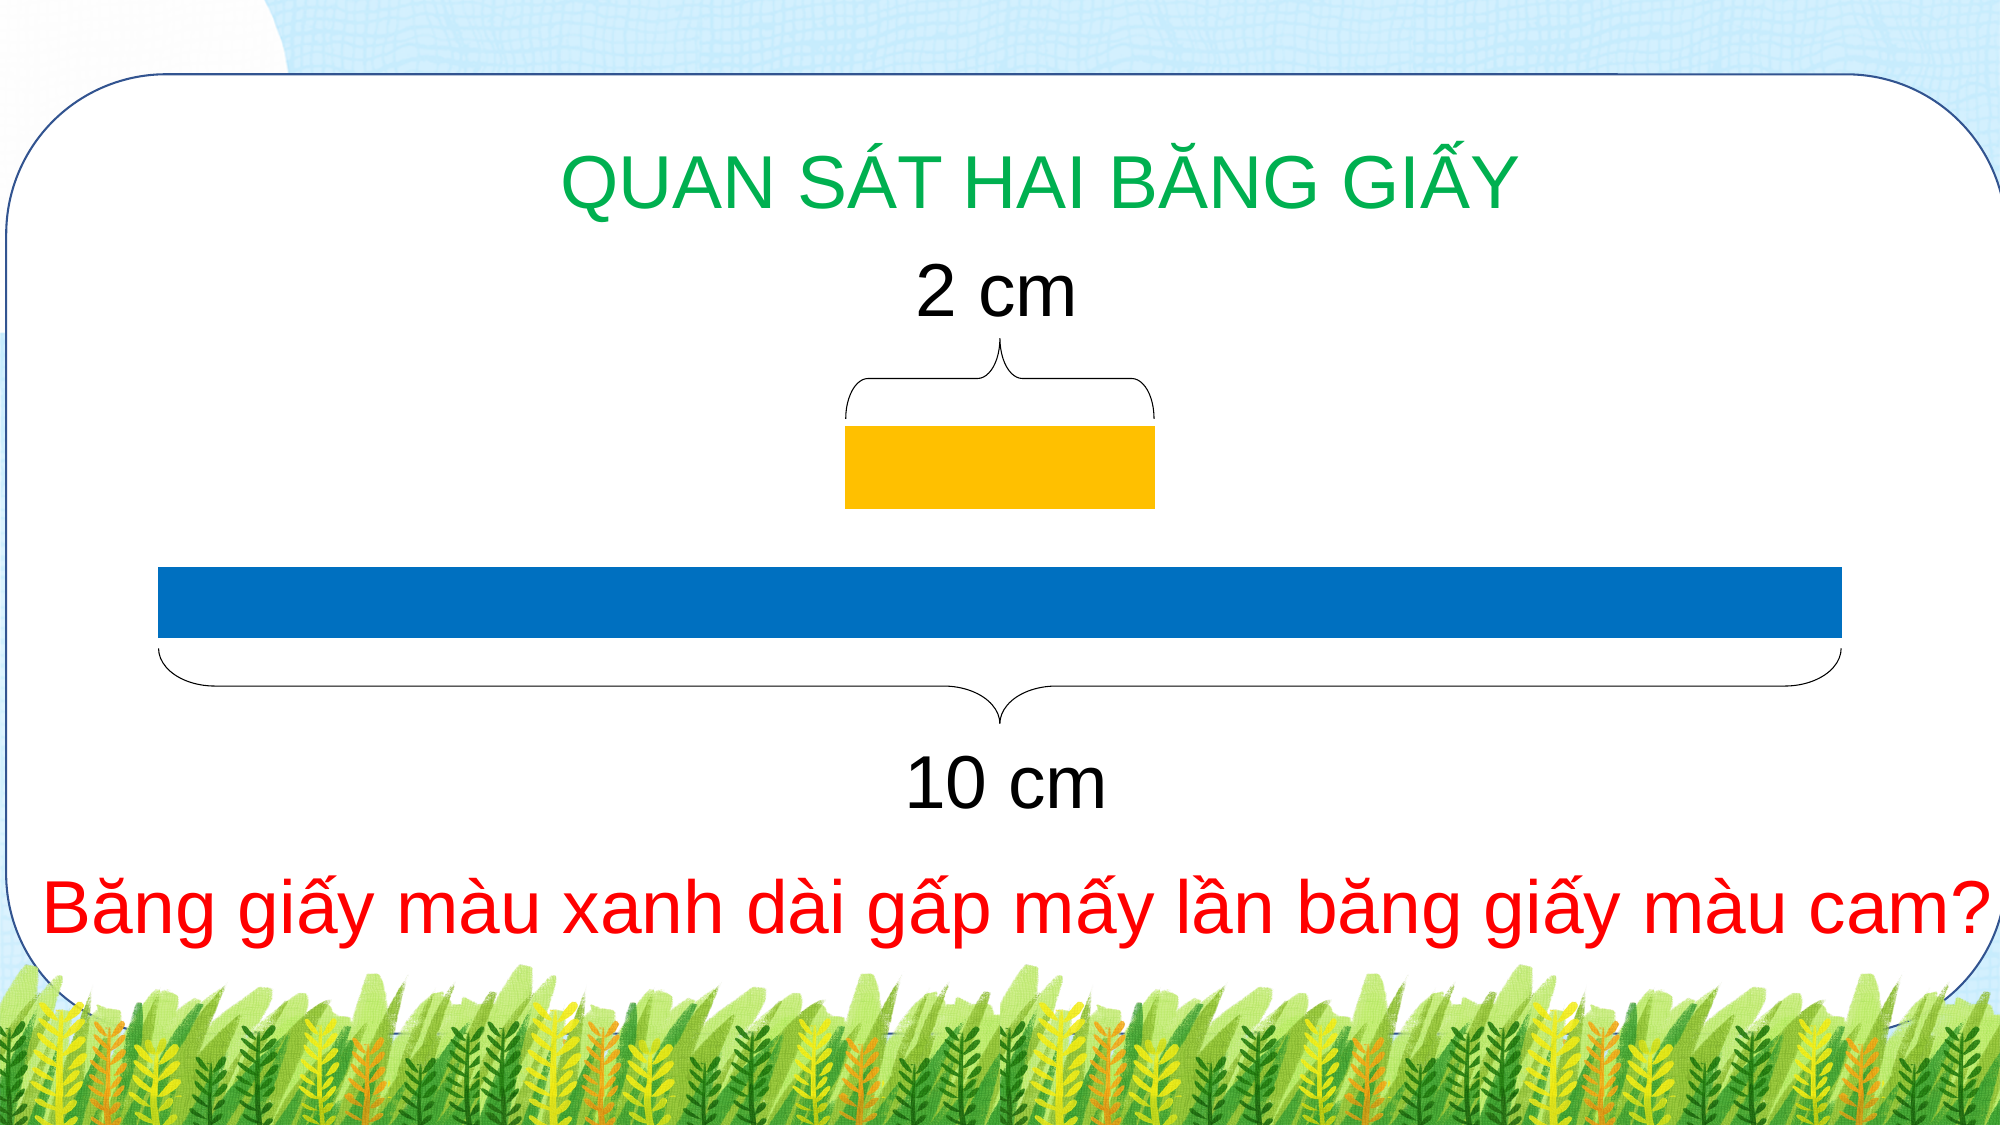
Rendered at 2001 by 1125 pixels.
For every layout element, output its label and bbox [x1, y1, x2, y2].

text_box [0, 942, 2000, 1125]
picture [0, 0, 2000, 942]
